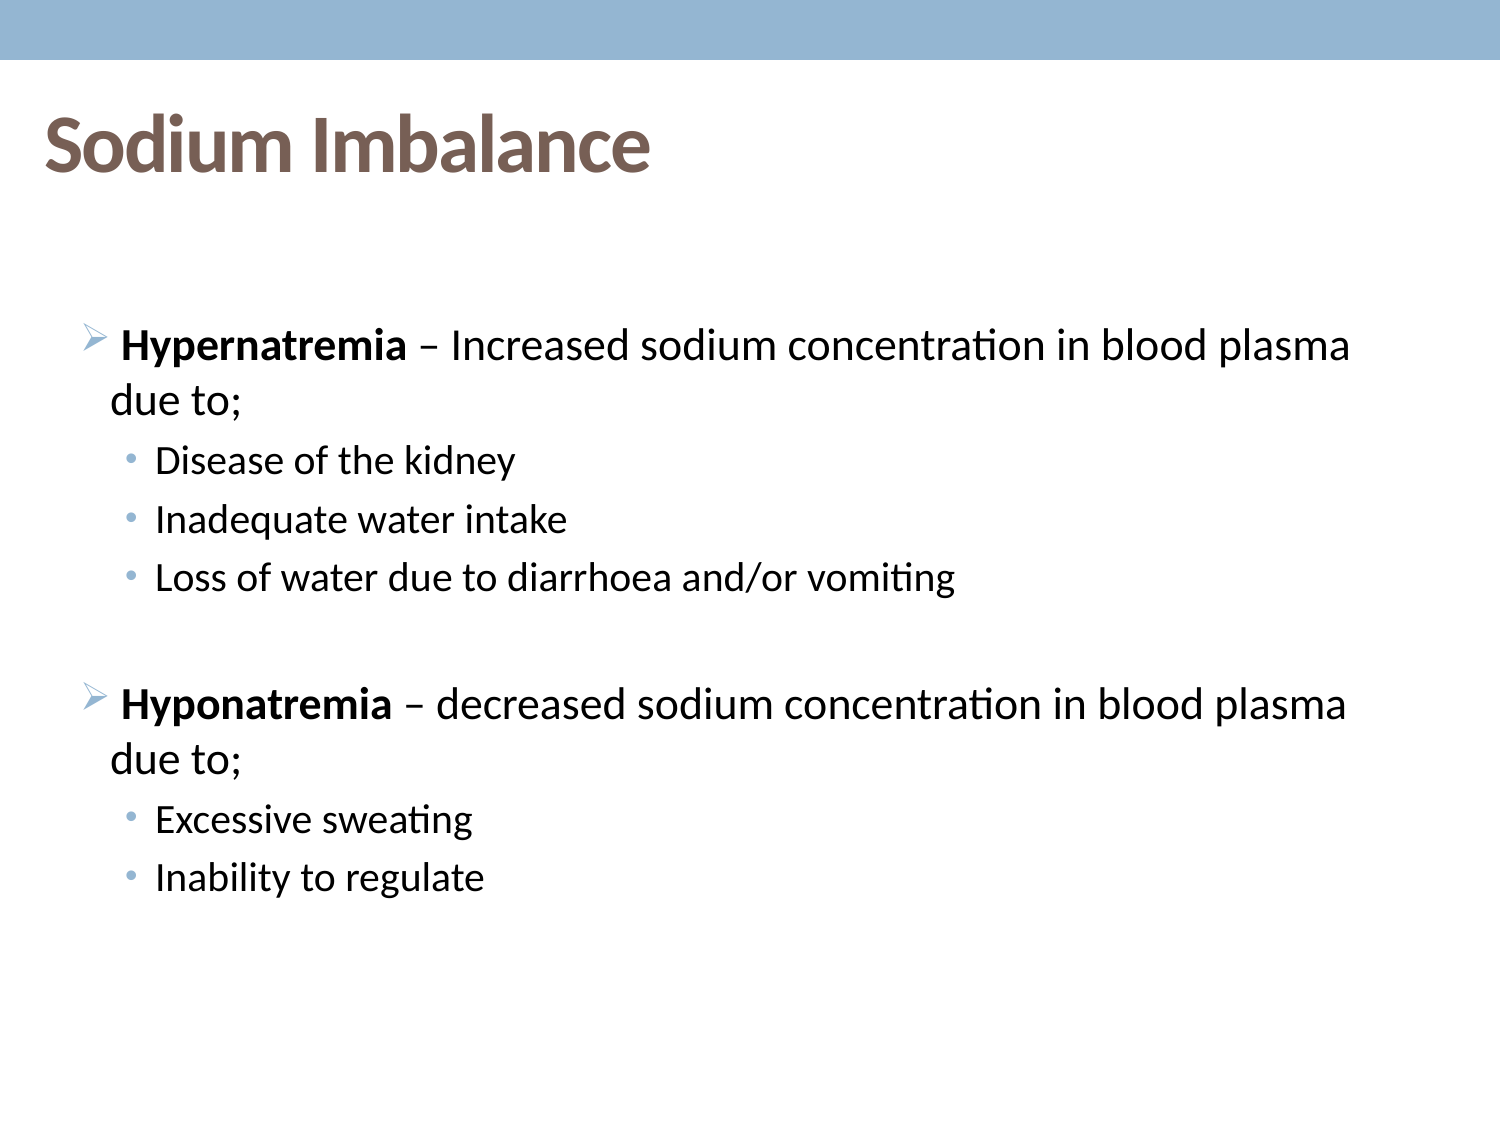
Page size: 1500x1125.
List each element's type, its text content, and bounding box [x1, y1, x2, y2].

title Sodium Imbalance [29, 45, 1306, 233]
list Hypernatremia – Increased sodium concentration in blood plasma due to; Disease of the kidney Inadequate water intake Loss of water due to diarrhoea and/or vomiting Hyponatremia – decreased sodium concentration in blood plasma due to; Excessive sweating Inability to regulate [64, 243, 1412, 1083]
